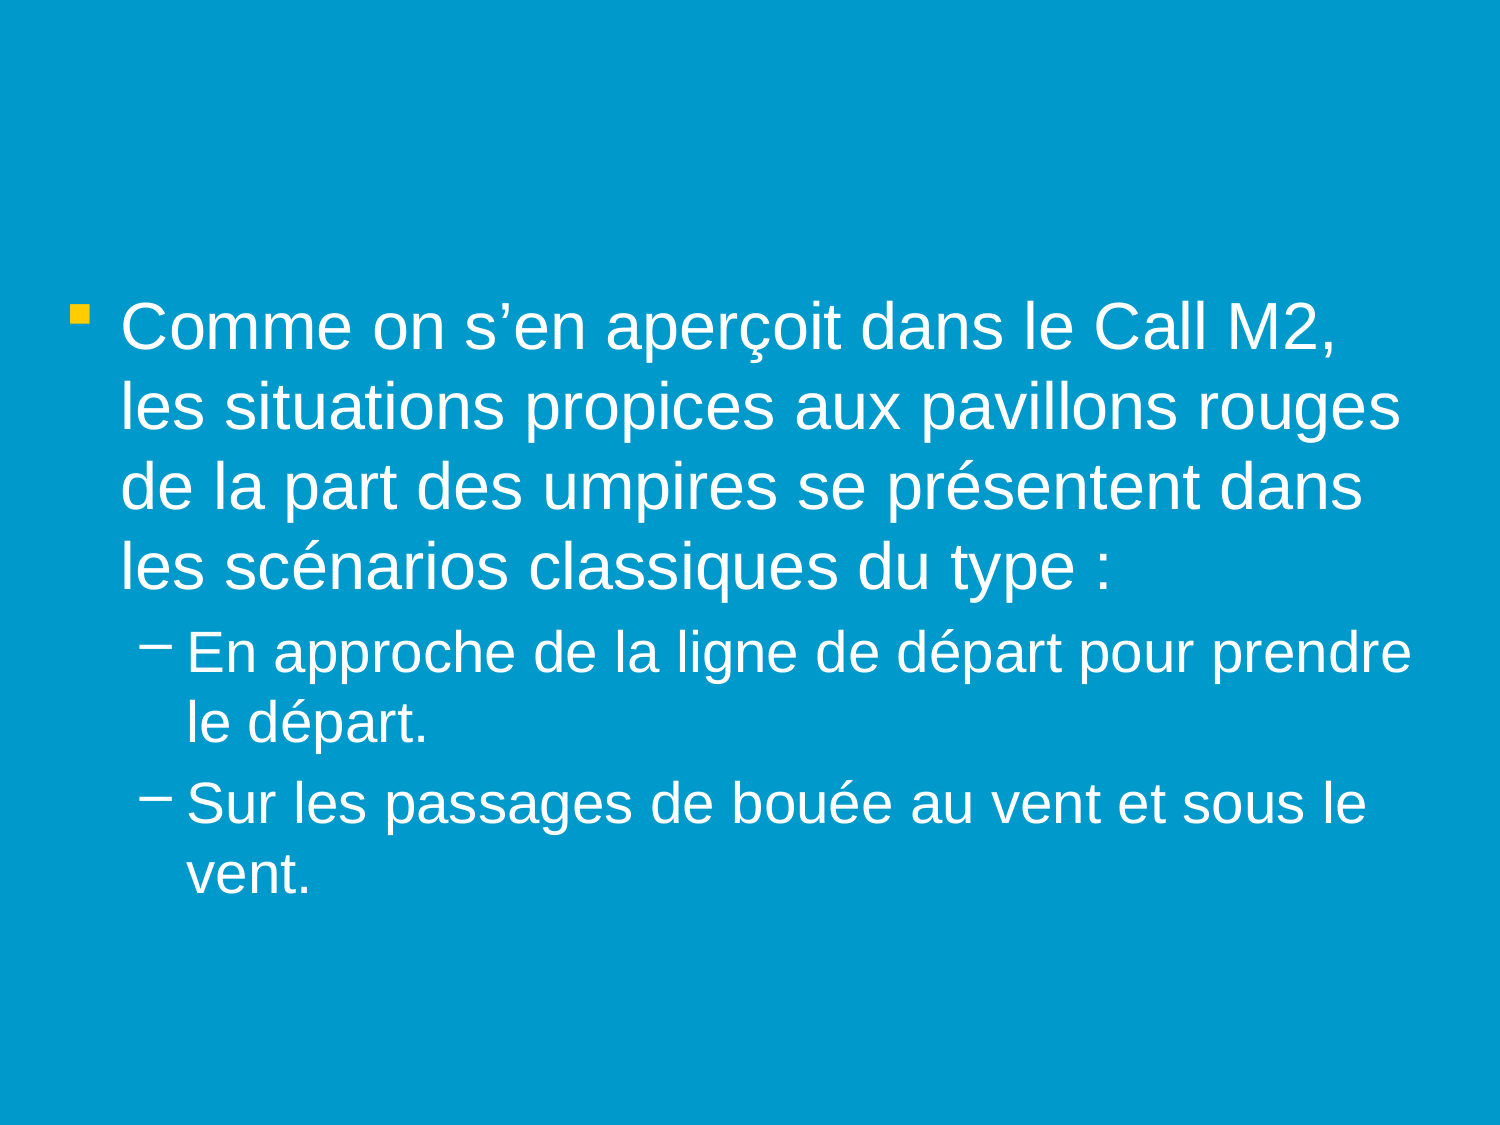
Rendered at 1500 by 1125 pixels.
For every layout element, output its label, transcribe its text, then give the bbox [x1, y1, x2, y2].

list Comme on s’en aperçoit dans le Call M2, les situations propices aux pavillons rouges de la part des umpires se présentent dans les scénarios classiques du type : En approche de la ligne de départ pour prendre le départ. Sur les passages de bouée au vent et sous le vent. [49, 275, 1451, 1001]
